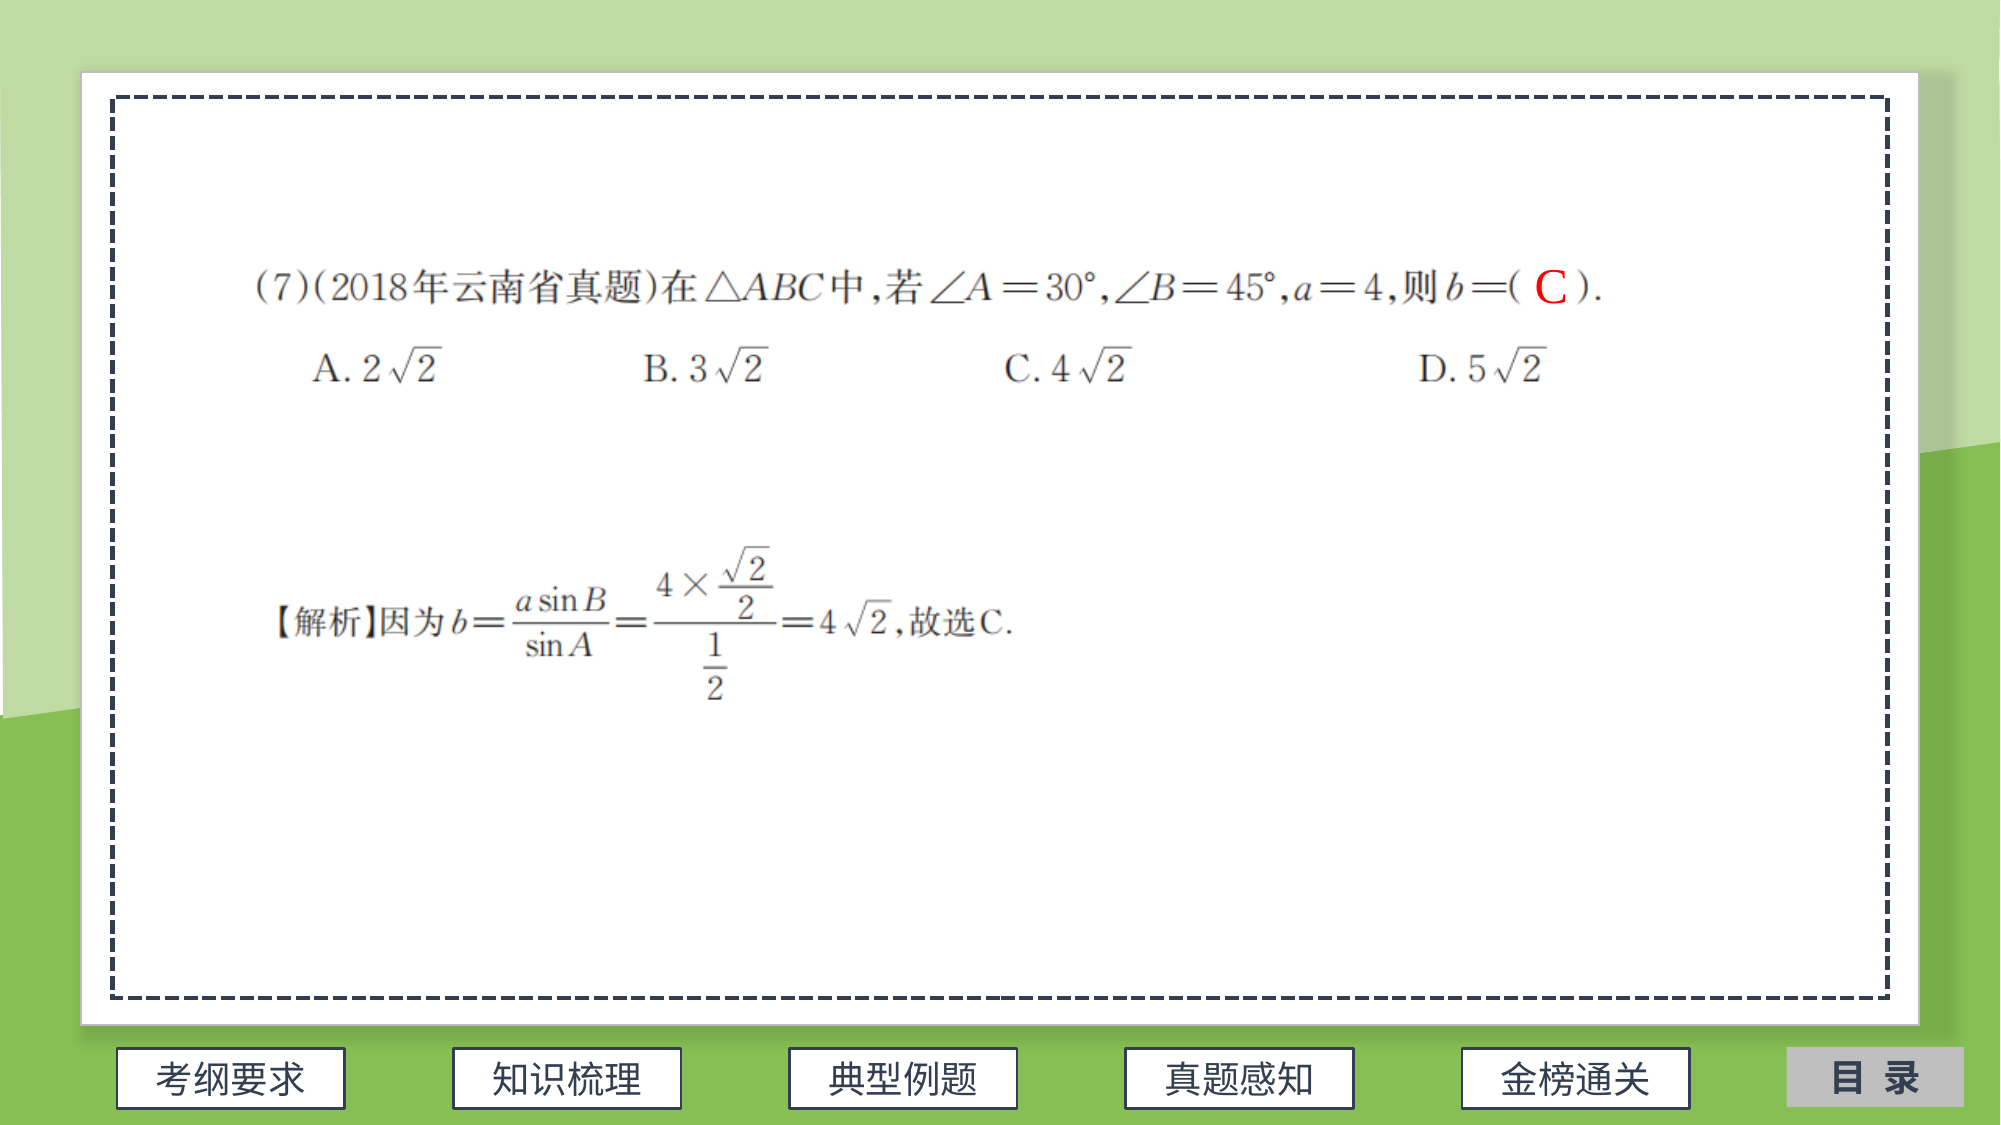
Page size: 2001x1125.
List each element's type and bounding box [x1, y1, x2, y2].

picture [242, 244, 1624, 402]
picture [272, 531, 1028, 712]
